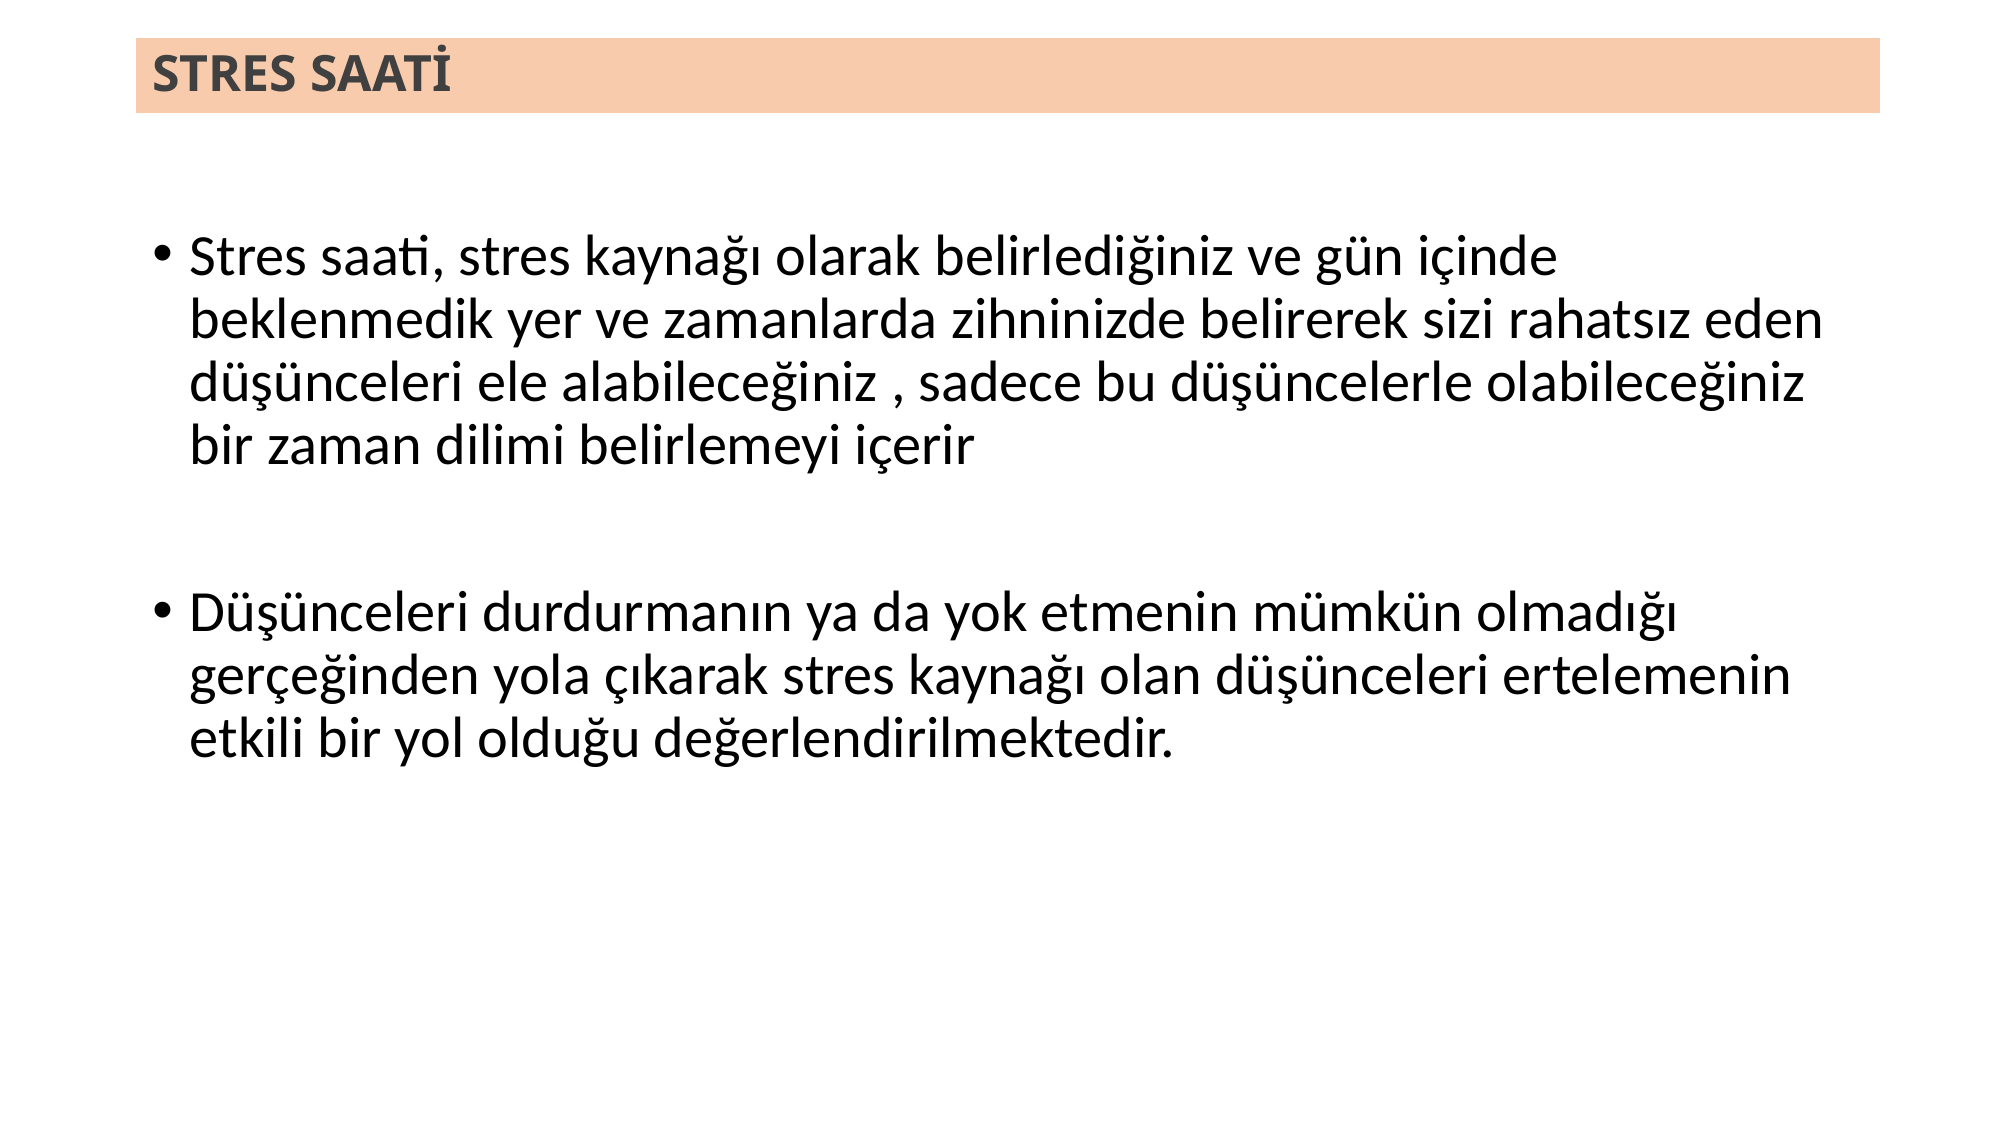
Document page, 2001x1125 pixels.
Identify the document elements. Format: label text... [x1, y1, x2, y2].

list Stres saati, stres kaynağı olarak belirlediğiniz ve gün içinde beklenmedik yer ve zamanlarda zihninizde belirerek sizi rahatsız eden düşünceleri ele alabileceğiniz , sadece bu düşüncelerle olabileceğiniz bir zaman dilimi belirlemeyi içerir Düşünceleri durdurmanın ya da yok etmenin mümkün olmadığı gerçeğinden yola çıkarak stres kaynağı olan düşünceleri ertelemenin etkili bir yol olduğu değerlendirilmektedir. [137, 217, 1879, 999]
title STRES SAATİ [137, 47, 1879, 104]
